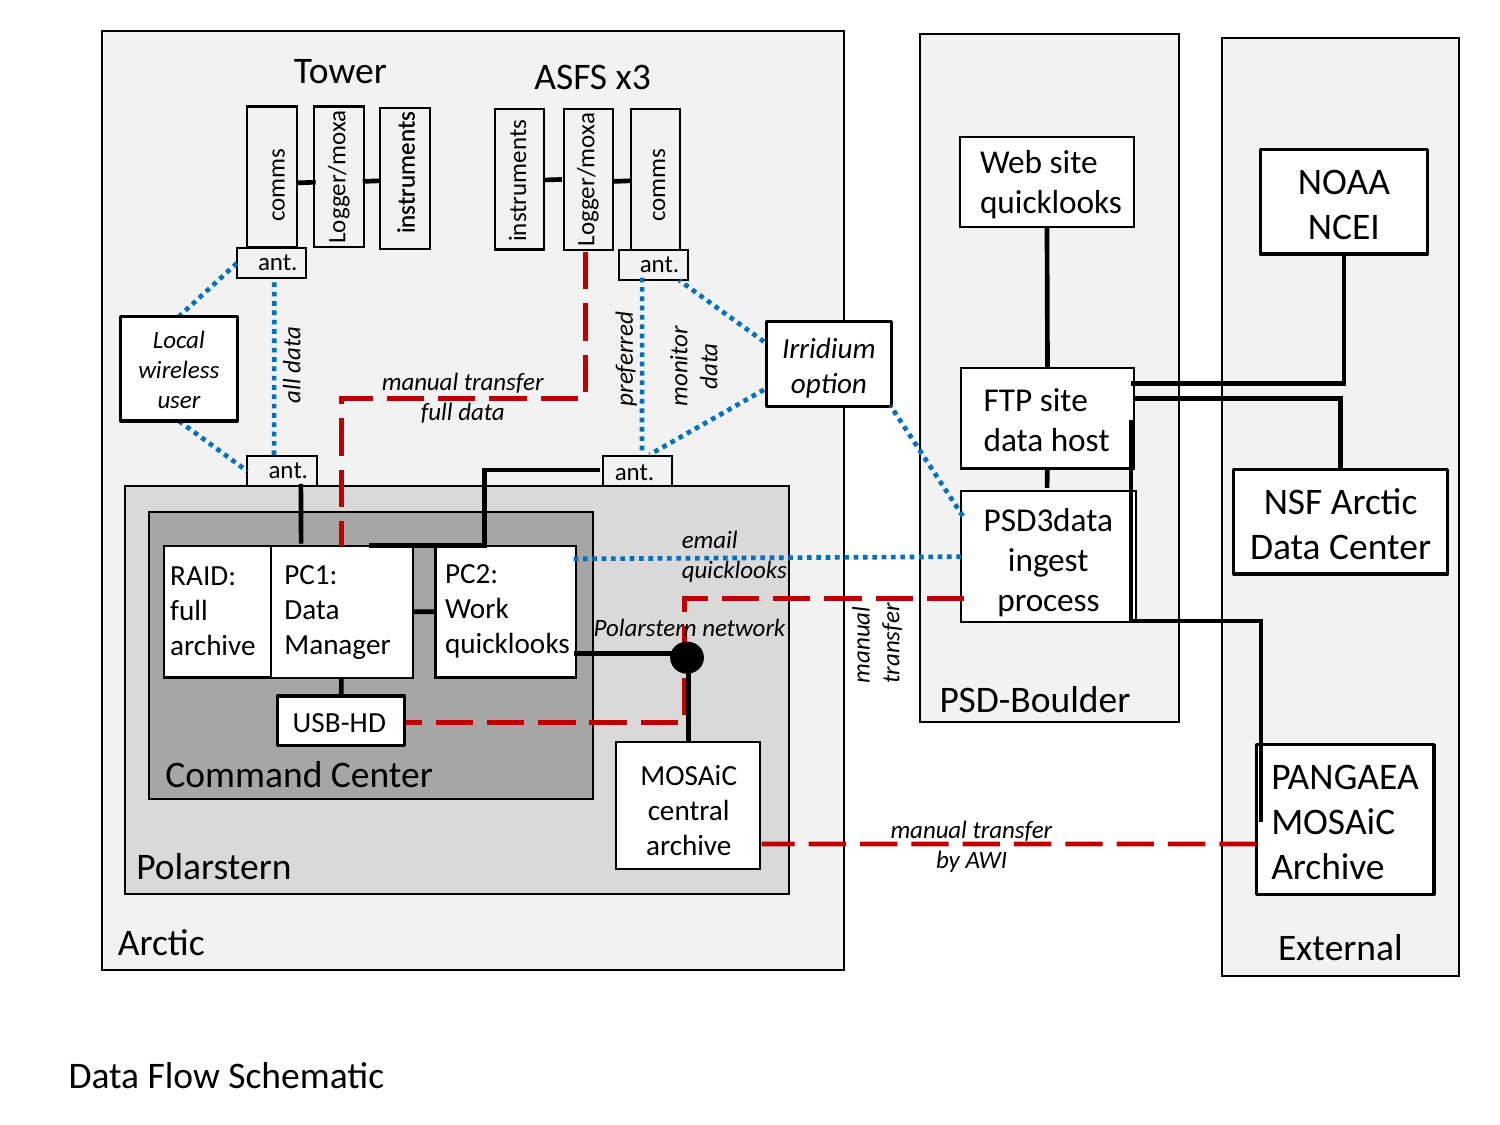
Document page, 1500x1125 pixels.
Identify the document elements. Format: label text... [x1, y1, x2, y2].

text_box ant. [611, 447, 670, 493]
text_box [630, 108, 681, 239]
text_box [590, 559, 594, 598]
text_box [272, 668, 404, 679]
text_box PANGAEA MOSAiC Archive [1256, 744, 1435, 895]
text_box [618, 249, 625, 281]
text_box [919, 33, 1180, 405]
text_box NOAA NCEI [1260, 149, 1428, 254]
text_box [965, 623, 1130, 667]
text_box [344, 679, 404, 695]
text_box [344, 521, 368, 545]
text_box [313, 105, 365, 248]
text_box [1173, 212, 1302, 427]
text_box [919, 559, 960, 598]
text_box [406, 548, 414, 598]
text_box instruments [382, 96, 427, 249]
text_box [246, 105, 298, 237]
text_box Logger/moxa [561, 97, 607, 262]
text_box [1130, 419, 1262, 822]
text_box ASFS x3 [519, 44, 667, 105]
text_box External [1263, 915, 1418, 976]
text_box Polarstern [121, 834, 307, 895]
text_box ant. [253, 445, 316, 491]
text_box all data [268, 312, 274, 418]
text_box NSF Arctic Data Center [1262, 469, 1448, 574]
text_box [316, 276, 611, 521]
text_box [1221, 37, 1460, 977]
text_box [963, 470, 1129, 490]
text_box Command Center [150, 742, 449, 803]
text_box FTP site data host [968, 370, 1125, 465]
text_box email quicklooks [667, 559, 803, 591]
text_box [679, 280, 764, 342]
text_box MOSAiC central archive [625, 748, 753, 869]
text_box Arctic [103, 910, 220, 971]
text_box [236, 247, 243, 279]
text_box instruments [493, 104, 539, 257]
text_box [615, 741, 761, 870]
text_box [178, 263, 237, 317]
text_box [959, 136, 965, 228]
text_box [649, 389, 764, 455]
text_box USB-HD [277, 695, 405, 746]
text_box Data Flow Schematic [53, 1044, 991, 1104]
text_box [919, 517, 960, 556]
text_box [890, 405, 963, 517]
text_box [960, 367, 1135, 470]
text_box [586, 640, 676, 756]
text_box email quicklooks [667, 516, 803, 556]
text_box manual transfer by AWI [870, 845, 1073, 881]
text_box monitor data [654, 311, 730, 389]
text_box Tower [279, 38, 402, 99]
text_box all data [275, 312, 313, 418]
text_box [494, 108, 545, 251]
text_box PC2: Work quicklooks [430, 546, 590, 598]
text_box PSD-Boulder [924, 667, 1130, 728]
text_box [163, 669, 272, 679]
text_box RAID: full archive [155, 549, 281, 669]
text_box ant. [625, 239, 695, 285]
text_box [124, 485, 790, 895]
text_box [607, 108, 614, 251]
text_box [404, 598, 965, 723]
text_box ant. [243, 237, 313, 283]
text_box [178, 422, 248, 472]
text_box [405, 723, 594, 800]
text_box [590, 546, 594, 556]
text_box Irridium option [766, 321, 892, 407]
text_box Local wireless user [120, 316, 238, 422]
text_box comms [252, 133, 297, 237]
text_box Logger/moxa [313, 248, 358, 259]
text_box [163, 545, 272, 549]
text_box Web site quicklooks [965, 132, 1138, 228]
text_box [148, 511, 339, 800]
text_box preferred [611, 297, 642, 422]
text_box manual transfer [837, 588, 912, 598]
text_box PSD3data ingest process [968, 490, 1129, 626]
text_box manual transfer by AWI [870, 806, 1073, 843]
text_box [1201, 330, 1273, 538]
text_box [246, 455, 253, 487]
text_box Logger/moxa [313, 95, 358, 105]
text_box [379, 107, 431, 250]
text_box [101, 30, 845, 971]
text_box [960, 490, 968, 623]
text_box [1135, 401, 1173, 419]
text_box PC1: Data Manager [272, 548, 406, 668]
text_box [368, 521, 600, 546]
text_box [414, 548, 430, 598]
